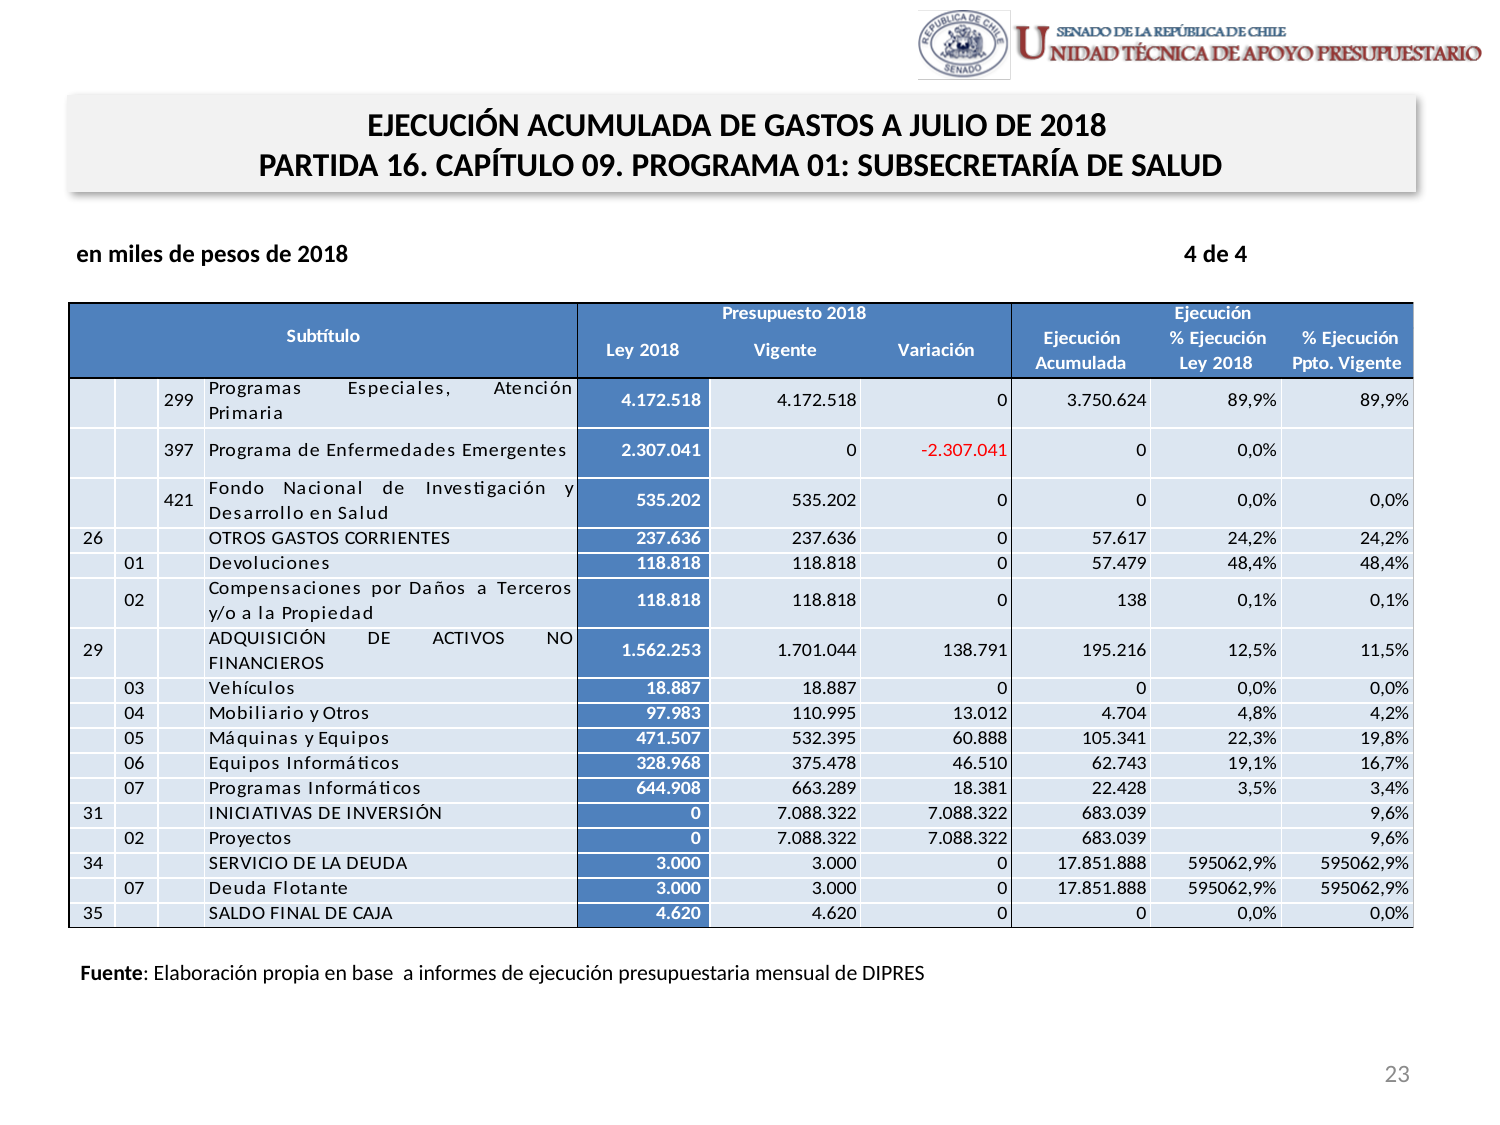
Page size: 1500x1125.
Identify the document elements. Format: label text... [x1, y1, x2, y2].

text_box EJECUCIÓN ACUMULADA DE GASTOS A JULIO DE 2018 PARTIDA 16. CAPÍTULO 09. PROGRAMA 01: SUBSECRETARÍA DE SALUD [67, 95, 1415, 192]
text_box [67, 301, 1416, 929]
picture [918, 0, 1497, 113]
text_box en miles de pesos de 2018 4 de 4 [61, 229, 1412, 305]
slide_number 23 [1074, 1042, 1425, 1103]
text_box Fuente: Elaboración propia en base a informes de ejecución presupuestaria mensual de DIPRES [65, 951, 1445, 1012]
